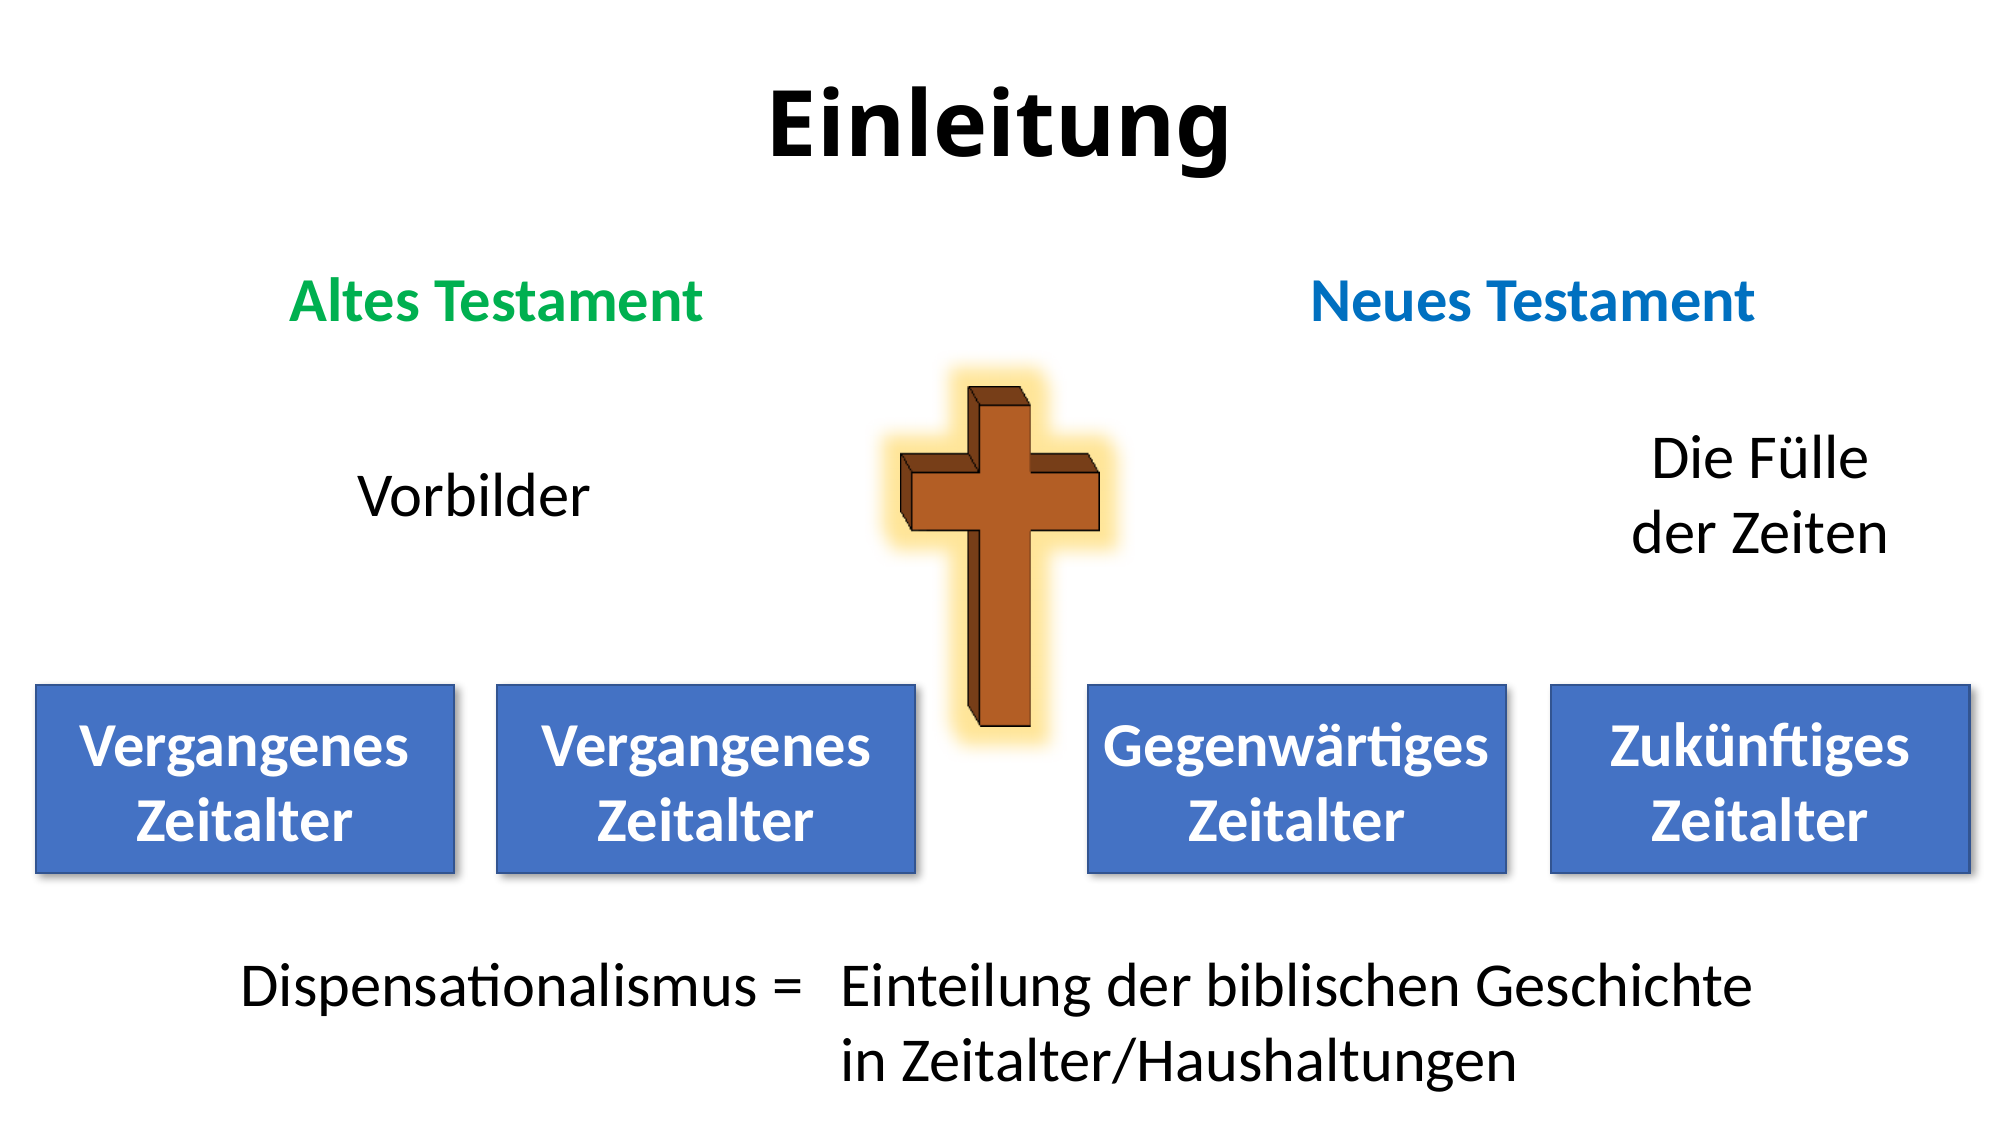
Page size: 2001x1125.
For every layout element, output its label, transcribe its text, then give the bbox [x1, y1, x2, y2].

text_box Zukünftiges Zeitalter [1550, 684, 1971, 874]
text_box Gegenwärtiges Zeitalter [1087, 684, 1507, 874]
text_box Neues Testament [1295, 251, 1772, 341]
text_box Vergangenes Zeitalter [496, 684, 916, 874]
text_box Die Fülle der Zeiten [1606, 409, 1915, 574]
picture [900, 386, 1100, 727]
text_box Vergangenes Zeitalter [35, 684, 455, 874]
text_box Altes Testament [275, 251, 720, 341]
text_box Dispensationalismus = Einteilung der biblischen Geschichte in Zeitalter/Haushaltungen [225, 936, 1775, 1101]
title Einleitung [137, 59, 1863, 194]
text_box Vorbilder [342, 447, 607, 537]
